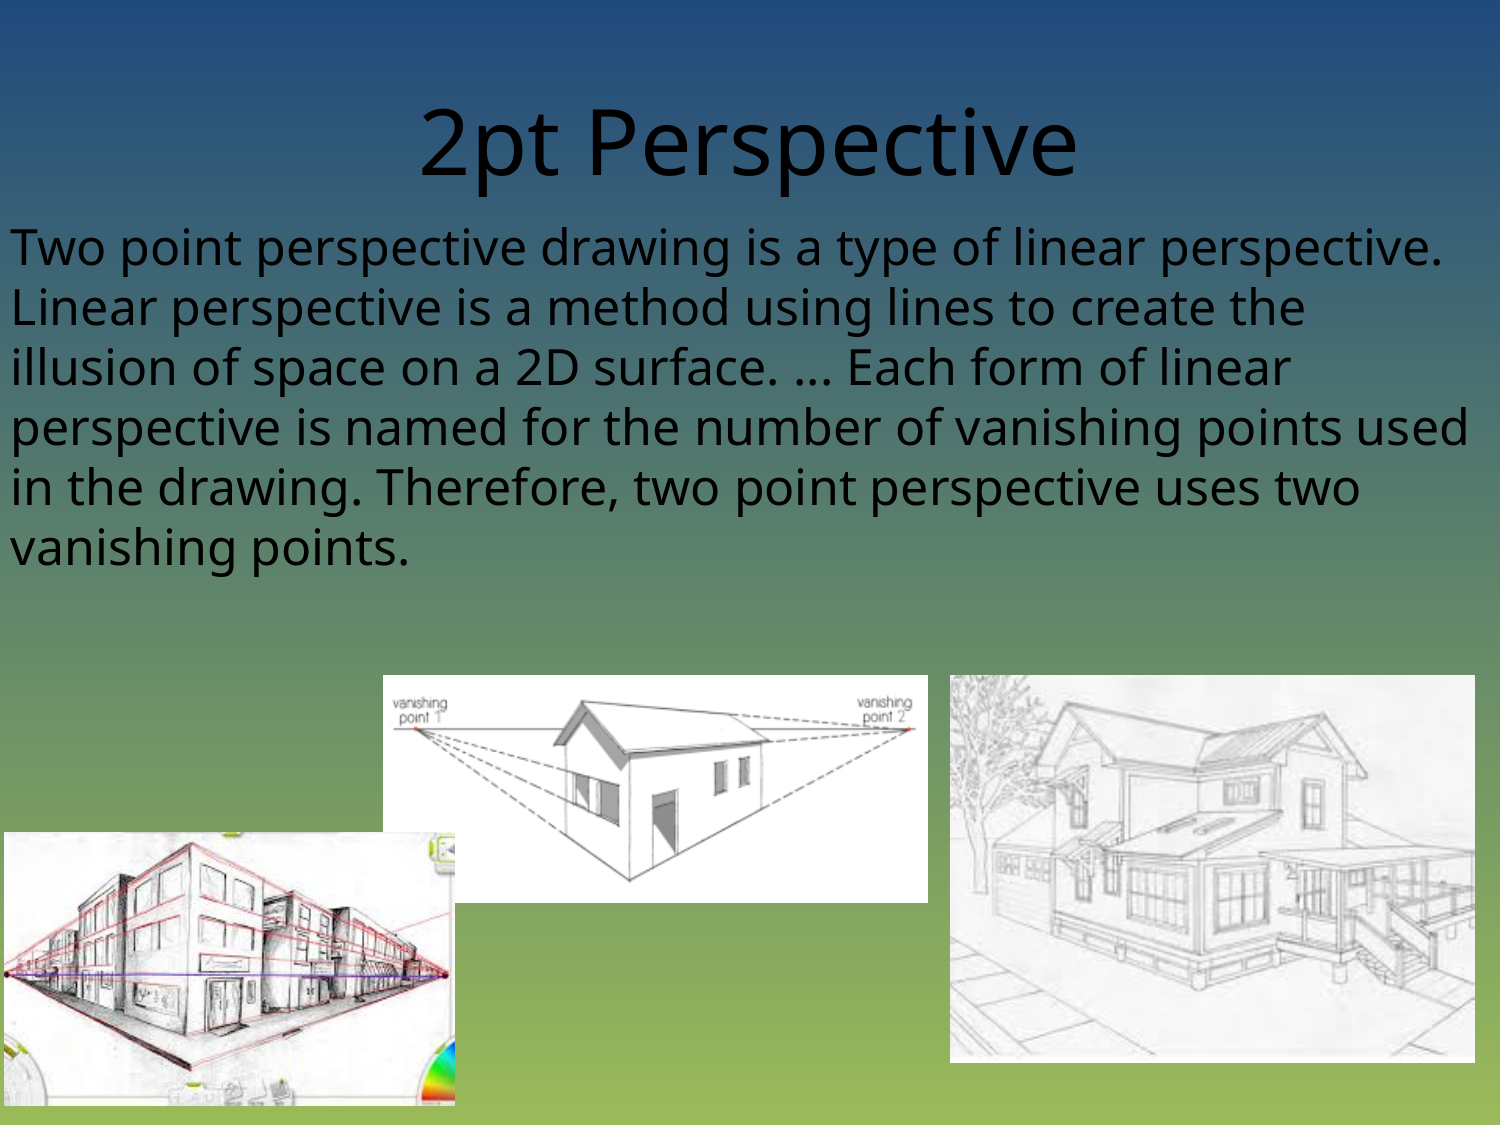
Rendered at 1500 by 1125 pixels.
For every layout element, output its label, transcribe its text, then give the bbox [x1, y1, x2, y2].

picture [4, 675, 928, 1107]
picture [950, 675, 1475, 1063]
title 2pt Perspective [75, 45, 1425, 208]
list Two point perspective drawing is a type of linear perspective. Linear perspective is a method using lines to create the illusion of space on a 2D surface. ... Each form of linear perspective is named for the number of vanishing points used in the drawing. Therefore, two point perspective uses two vanishing points. [0, 208, 1496, 951]
